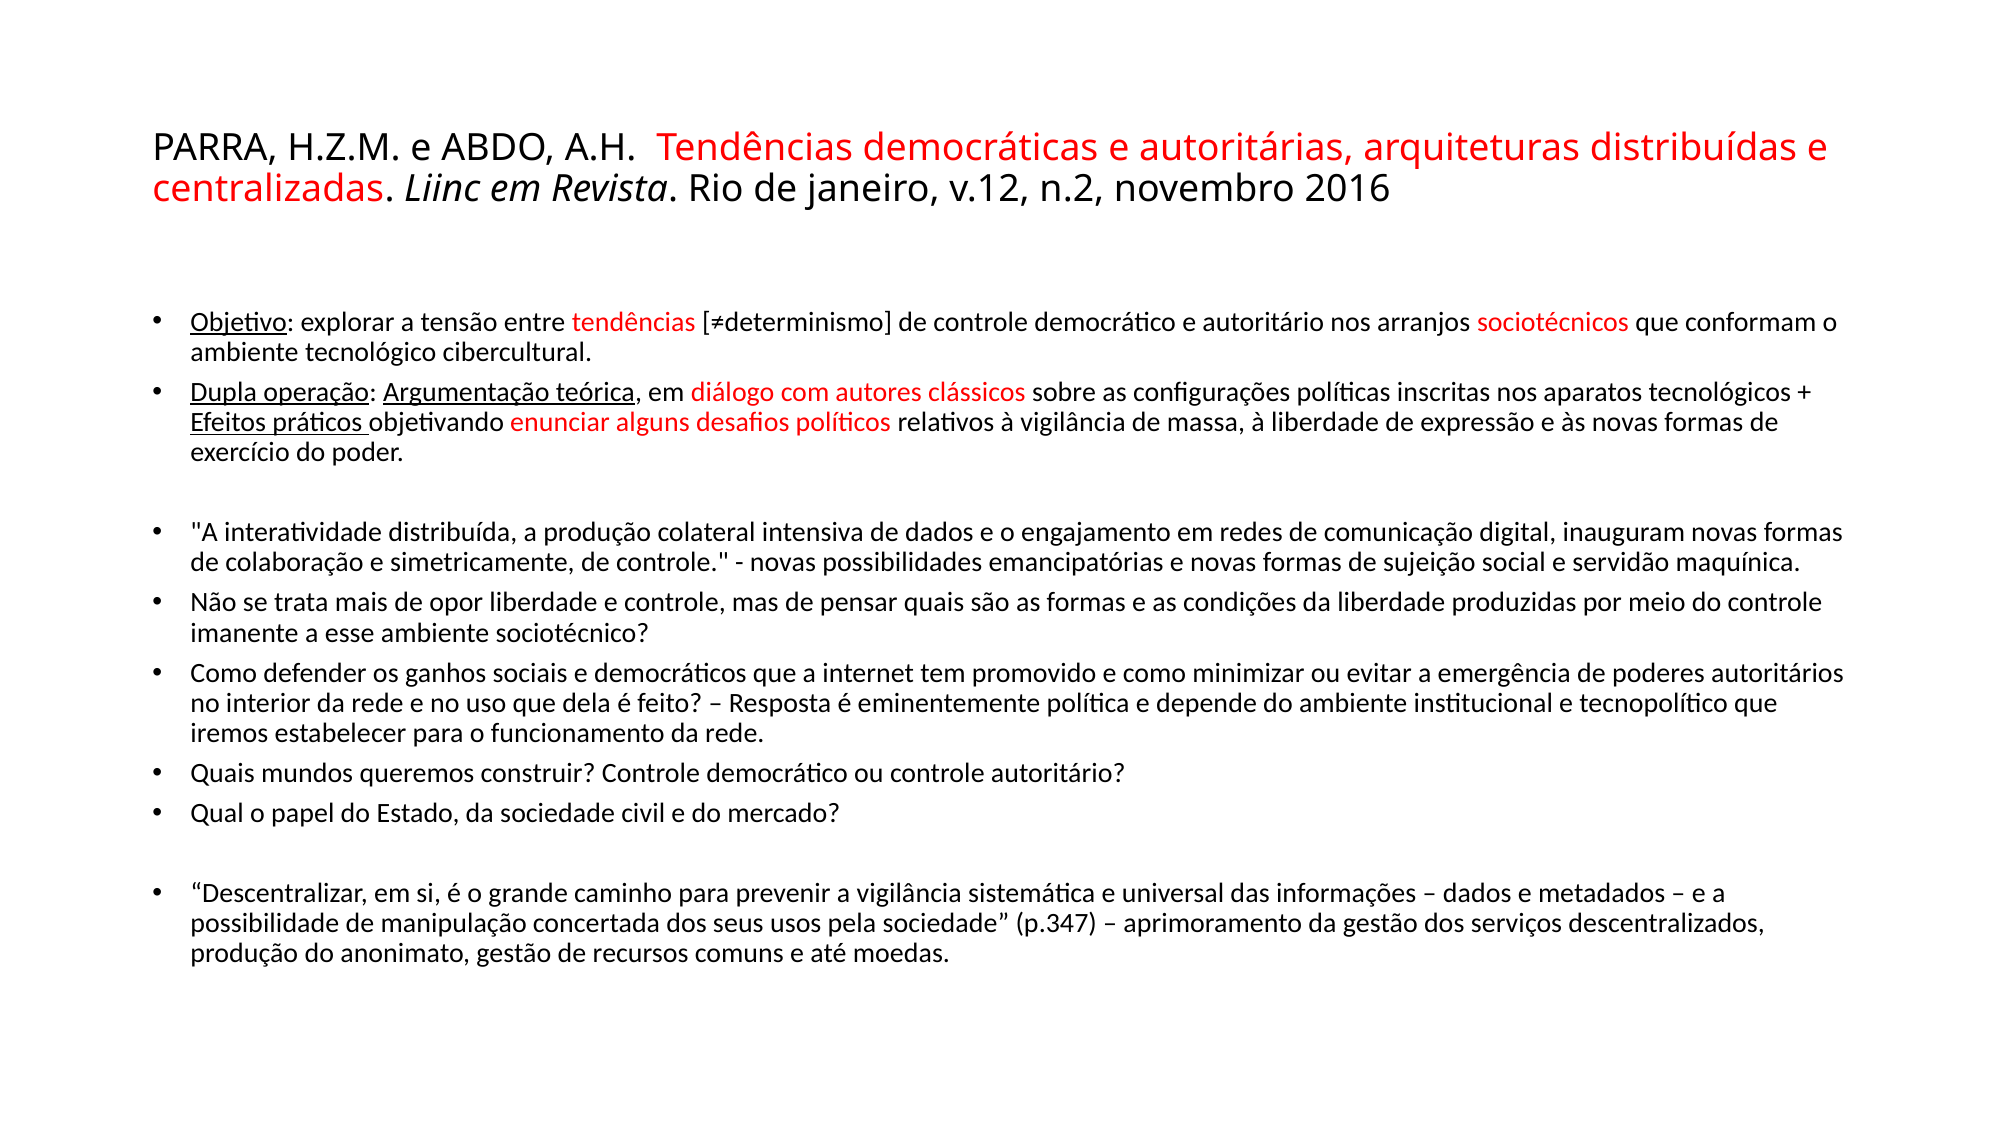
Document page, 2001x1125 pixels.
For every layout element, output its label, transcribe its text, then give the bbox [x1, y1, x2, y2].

list Objetivo: explorar a tensão entre tendências [≠determinismo] de controle democrático e autoritário nos arranjos sociotécnicos que conformam o ambiente tecnológico cibercultural. Dupla operação: Argumentação teórica, em diálogo com autores clássicos sobre as configurações políticas inscritas nos aparatos tecnológicos + Efeitos práticos objetivando enunciar alguns desafios políticos relativos à vigilância de massa, à liberdade de expressão e às novas formas de exercício do poder. "A interatividade distribuída, a produção colateral intensiva de dados e o engajamento em redes de comunicação digital, inauguram novas formas de colaboração e simetricamente, de controle." - novas possibilidades emancipatórias e novas formas de sujeição social e servidão maquínica. Não se trata mais de opor liberdade e controle, mas de pensar quais são as formas e as condições da liberdade produzidas por meio do controle imanente a esse ambiente sociotécnico? Como defender os ganhos sociais e democráticos que a internet tem promovido e como minimizar ou evitar a emergência de poderes autoritários no interior da rede e no uso que dela é feito? – Resposta é eminentemente política e depende do ambiente institucional e tecnopolítico que iremos estabelecer para o funcionamento da rede. Quais mundos queremos construir? Controle democrático ou controle autoritário? Qual o papel do Estado, da sociedade civil e do mercado? “Descentralizar, em si, é o grande caminho para prevenir a vigilância sistemática e universal das informações – dados e metadados – e a possibilidade de manipulação concertada dos seus usos pela sociedade” (p.347) – aprimoramento da gestão dos serviços descentralizados, produção do anonimato, gestão de recursos comuns e até moedas. [137, 299, 1863, 1014]
title PARRA, H.Z.M. e ABDO, A.H. Tendências democráticas e autoritárias, arquiteturas distribuídas e centralizadas. Liinc em Revista. Rio de janeiro, v.12, n.2, novembro 2016 [137, 59, 1863, 278]
